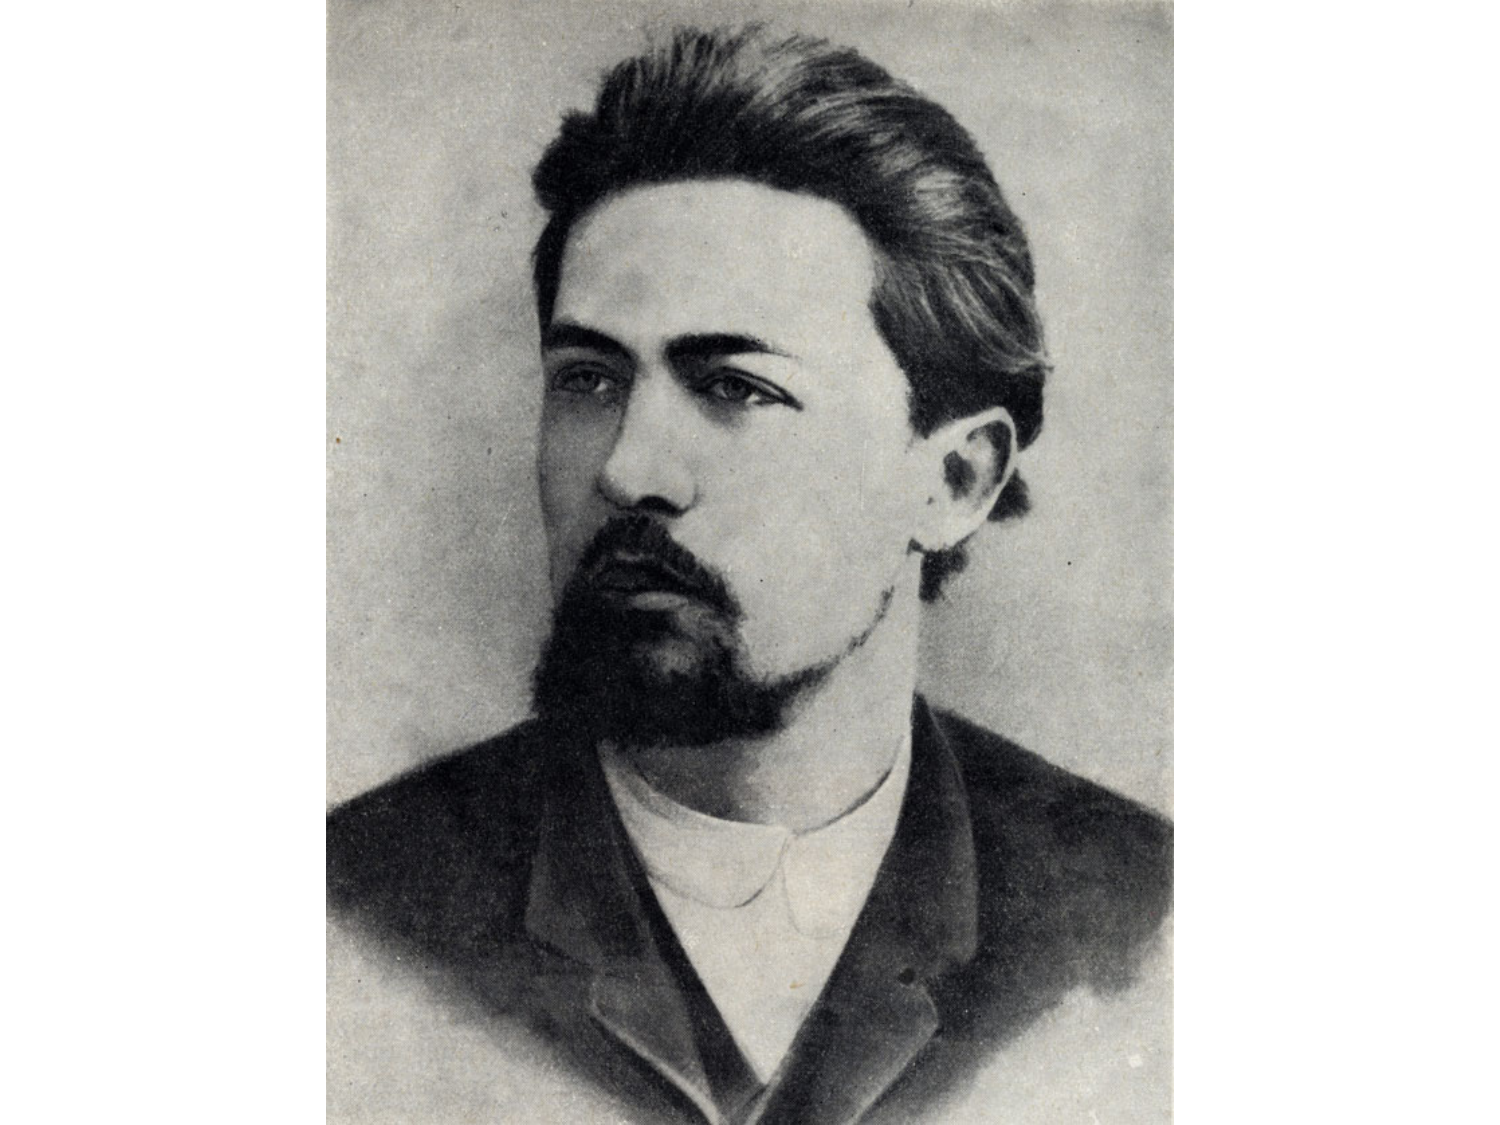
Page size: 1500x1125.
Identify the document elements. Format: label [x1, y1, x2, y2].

picture [326, 0, 1174, 1125]
